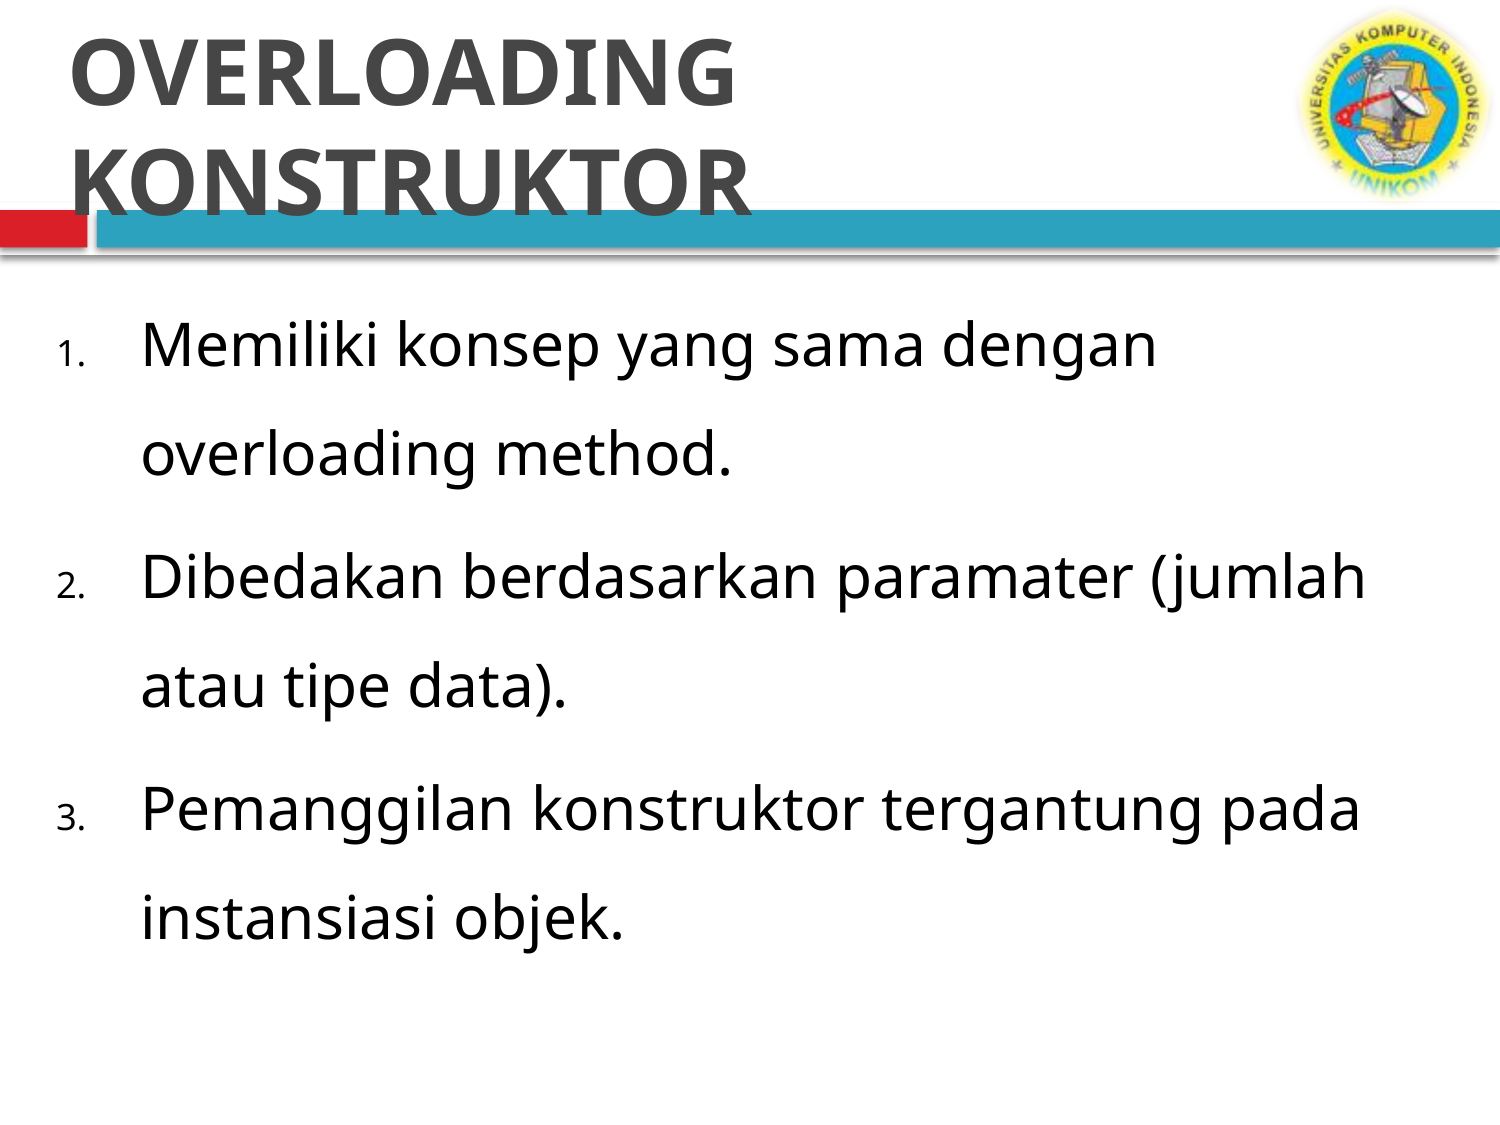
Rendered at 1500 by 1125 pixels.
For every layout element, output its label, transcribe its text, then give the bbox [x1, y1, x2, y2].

list Memiliki konsep yang sama dengan overloading method. Dibedakan berdasarkan paramater (jumlah atau tipe data). Pemanggilan konstruktor tergantung pada instansiasi objek. [41, 262, 1459, 1083]
picture [1288, 0, 1500, 212]
title OVERLOADING KONSTRUKTOR [53, 42, 1282, 206]
